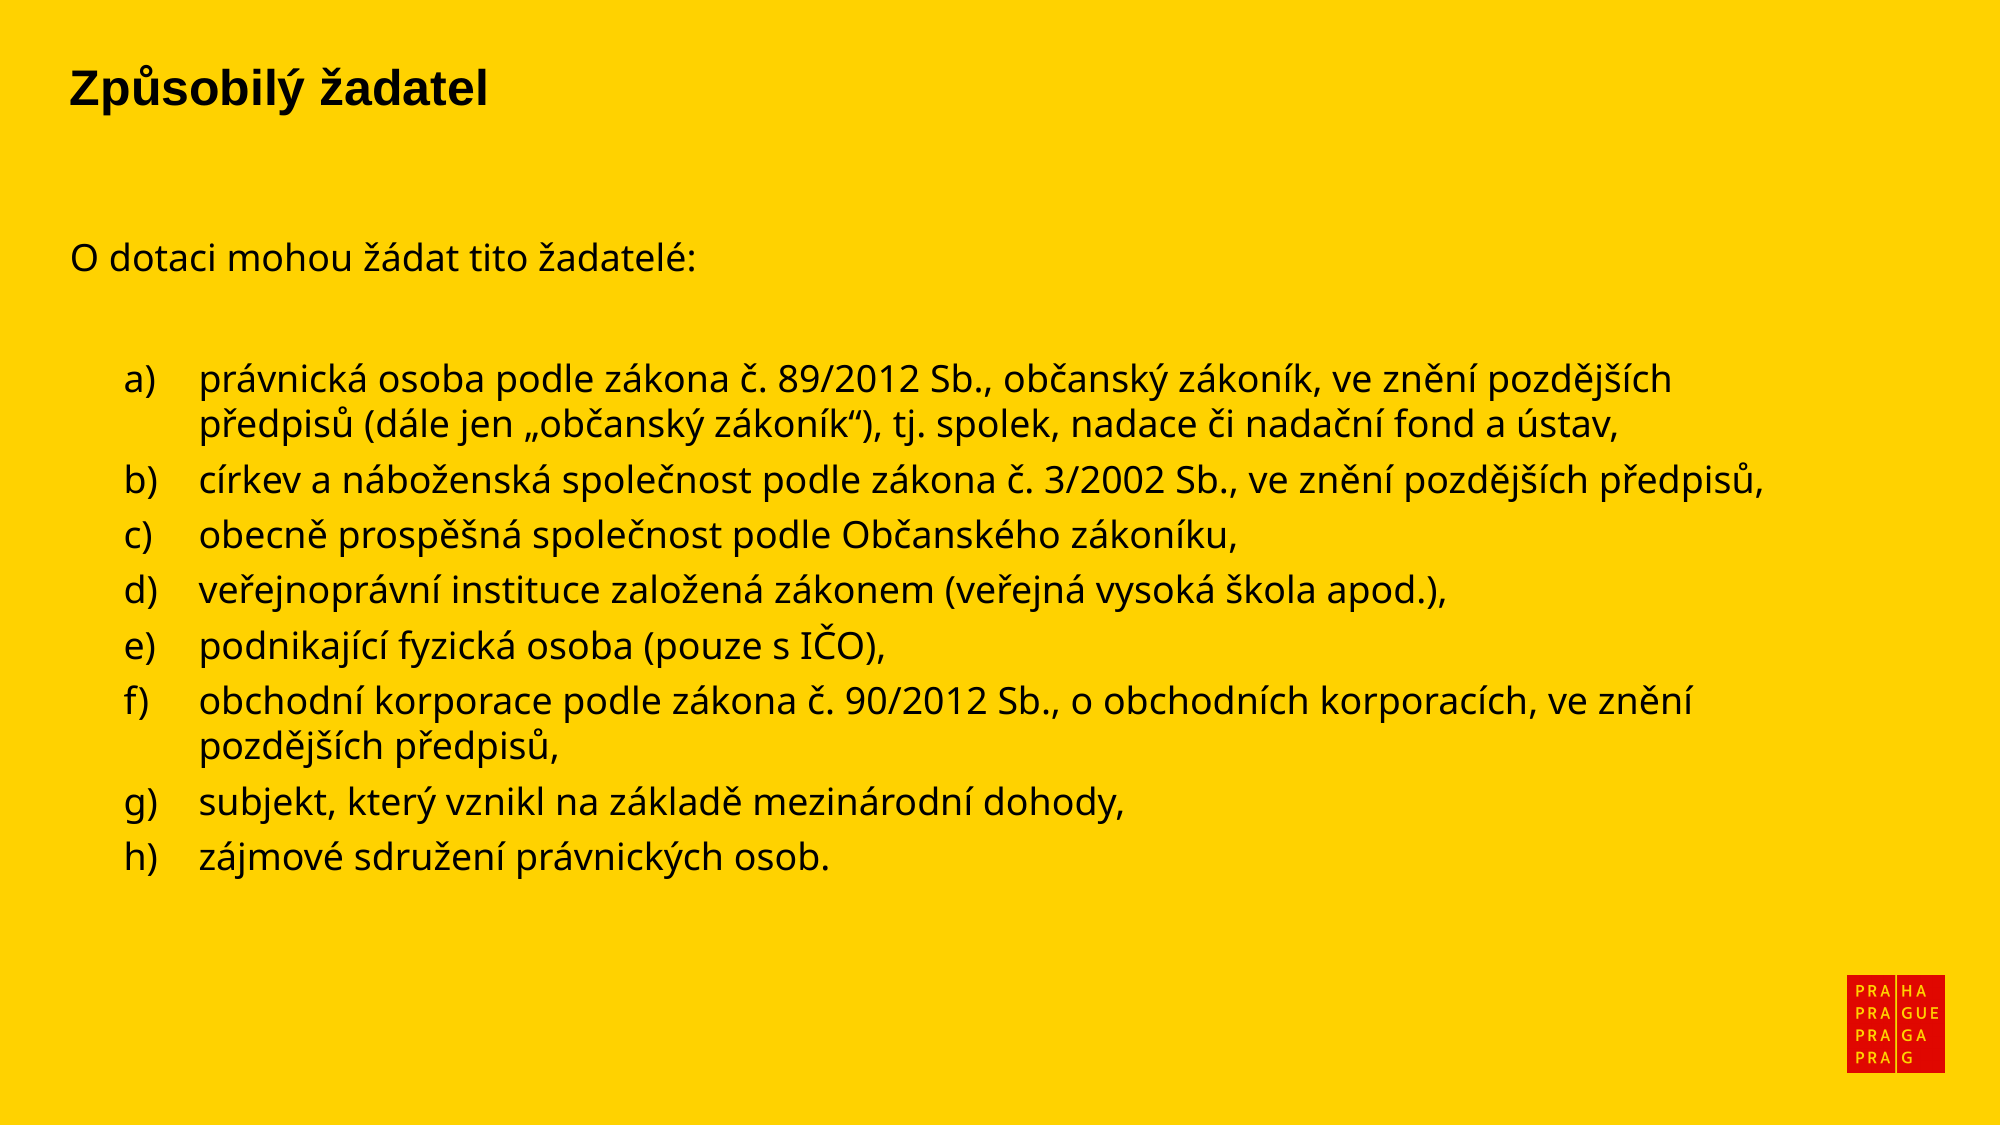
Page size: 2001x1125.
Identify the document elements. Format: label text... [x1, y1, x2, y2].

picture [1847, 975, 1945, 1073]
subtitle Způsobilý žadatel [55, 54, 1189, 114]
text_box O dotaci mohou žádat tito žadatelé: právnická osoba podle zákona č. 89/2012 Sb., občanský zákoník, ve znění pozdějších předpisů (dále jen „občanský zákoník“), tj. spolek, nadace či nadační fond a ústav, církev a náboženská společnost podle zákona č. 3/2002 Sb., ve znění pozdějších předpisů, obecně prospěšná společnost podle Občanského zákoníku, veřejnoprávní instituce založená zákonem (veřejná vysoká škola apod.), podnikající fyzická osoba (pouze s IČO), obchodní korporace podle zákona č. 90/2012 Sb., o obchodních korporacích, ve znění pozdějších předpisů, subjekt, který vznikl na základě mezinárodní dohody, zájmové sdružení právnických osob. [55, 231, 1799, 894]
